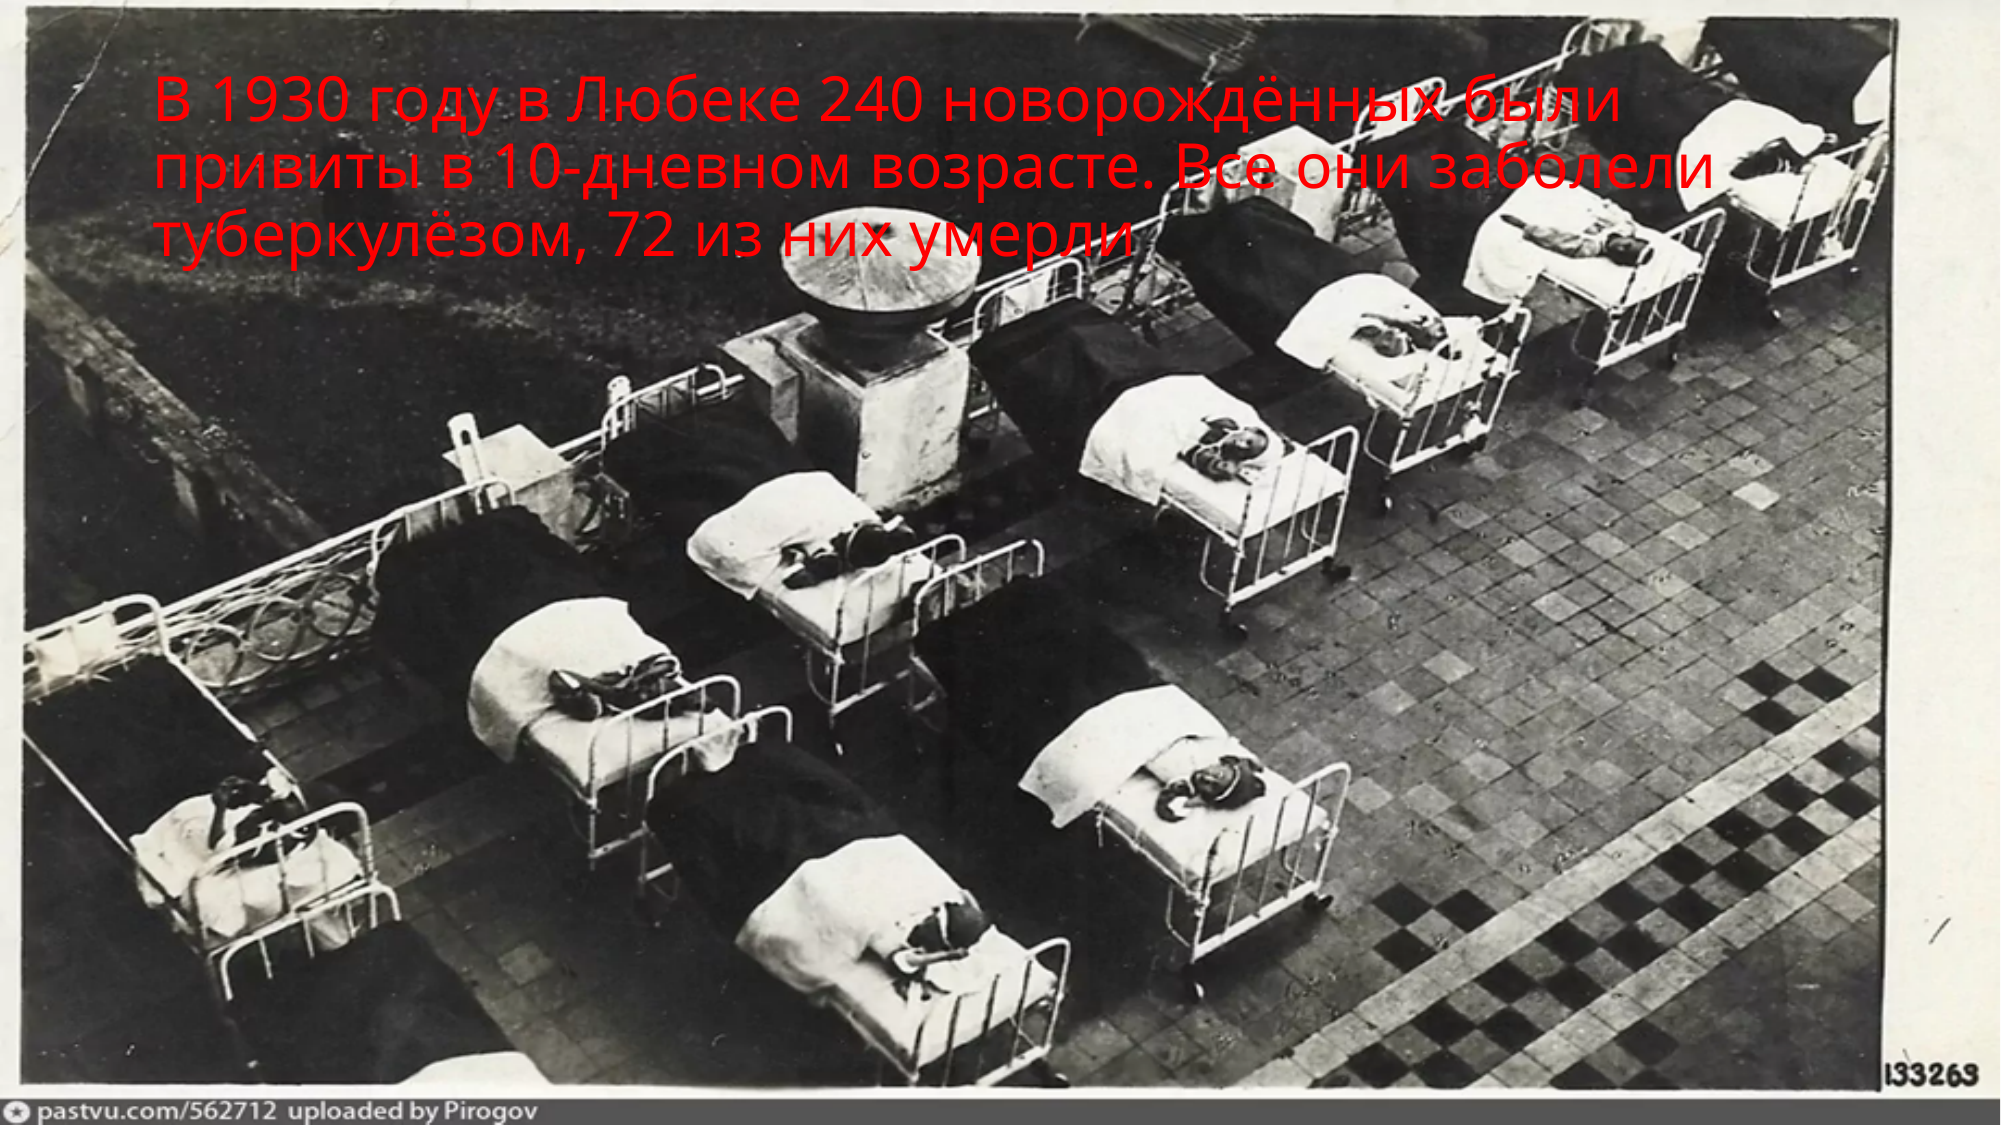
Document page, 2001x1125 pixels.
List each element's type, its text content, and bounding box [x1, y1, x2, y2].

title В 1930 году в Любеке 240 новорождённых были привиты в 10-дневном возрасте. Все они заболели туберкулёзом, 72 из них умерли [137, 59, 1863, 278]
picture [0, 0, 2001, 1125]
